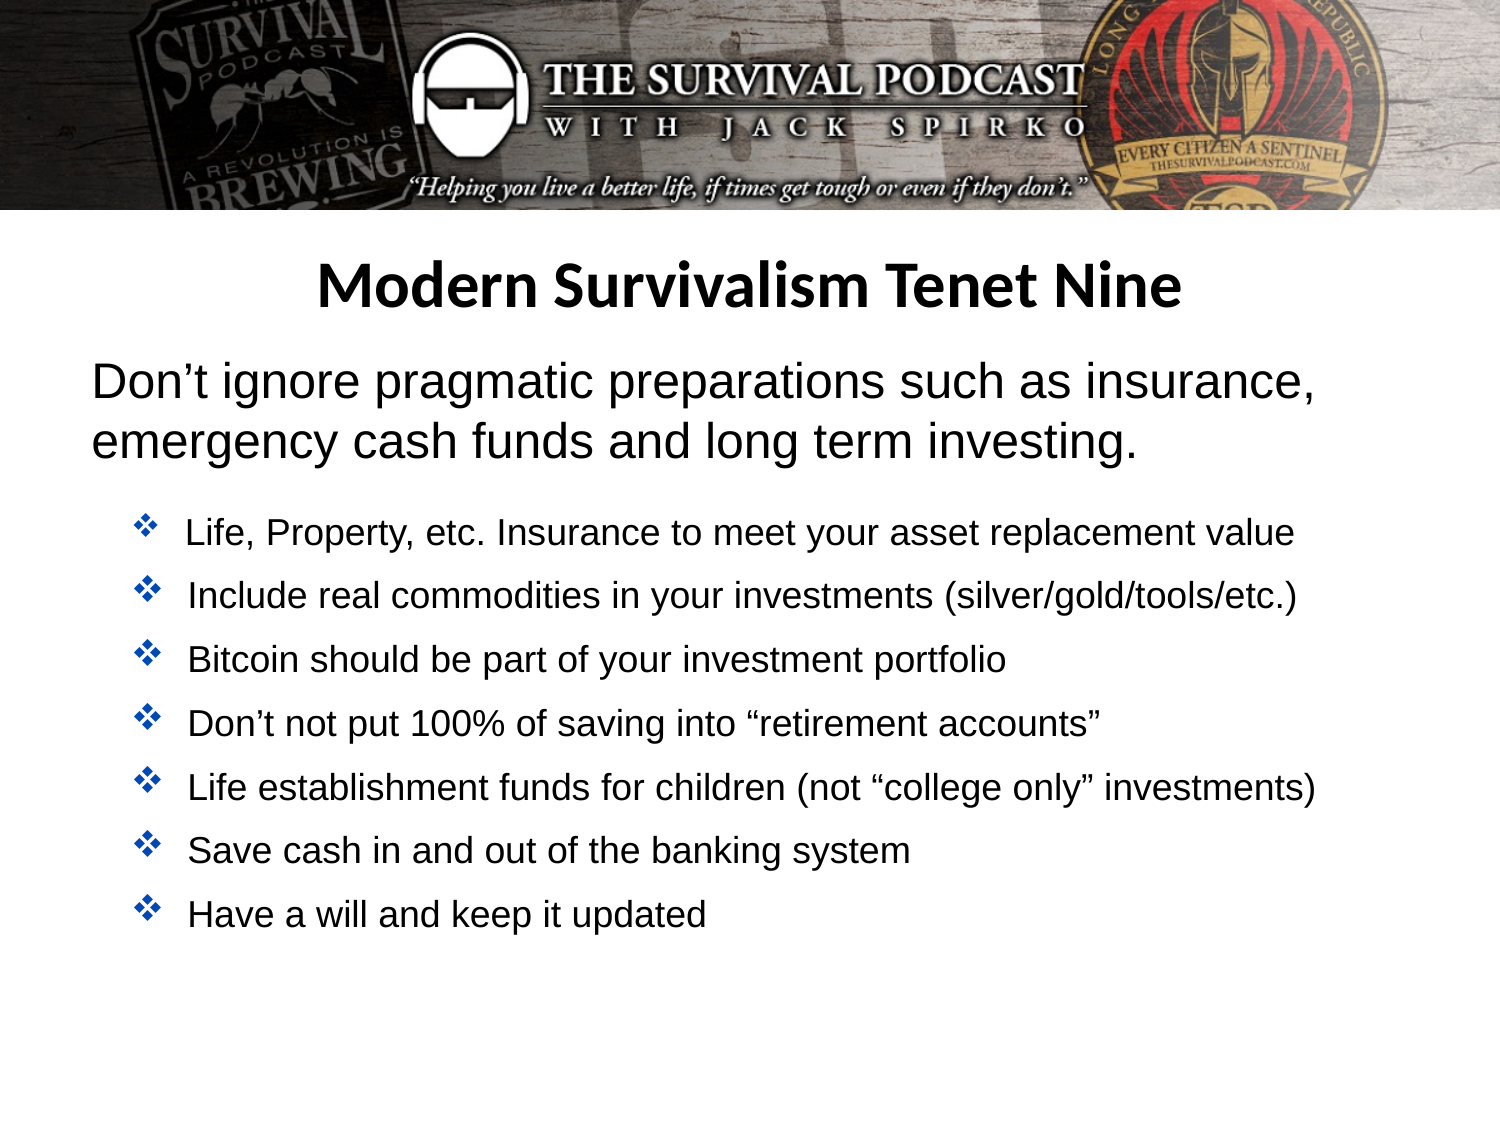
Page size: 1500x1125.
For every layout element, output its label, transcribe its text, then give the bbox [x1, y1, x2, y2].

title Modern Survivalism Tenet Nine [68, 224, 1432, 338]
text_box Don’t ignore pragmatic preparations such as insurance, emergency cash funds and long term investing. Life, Property, etc. Insurance to meet your asset replacement value Include real commodities in your investments (silver/gold/tools/etc.) Bitcoin should be part of your investment portfolio Don’t not put 100% of saving into “retirement accounts” Life establishment funds for children (not “college only” investments) Save cash in and out of the banking system Have a will and keep it updated [76, 341, 1437, 943]
picture [0, 0, 1500, 211]
